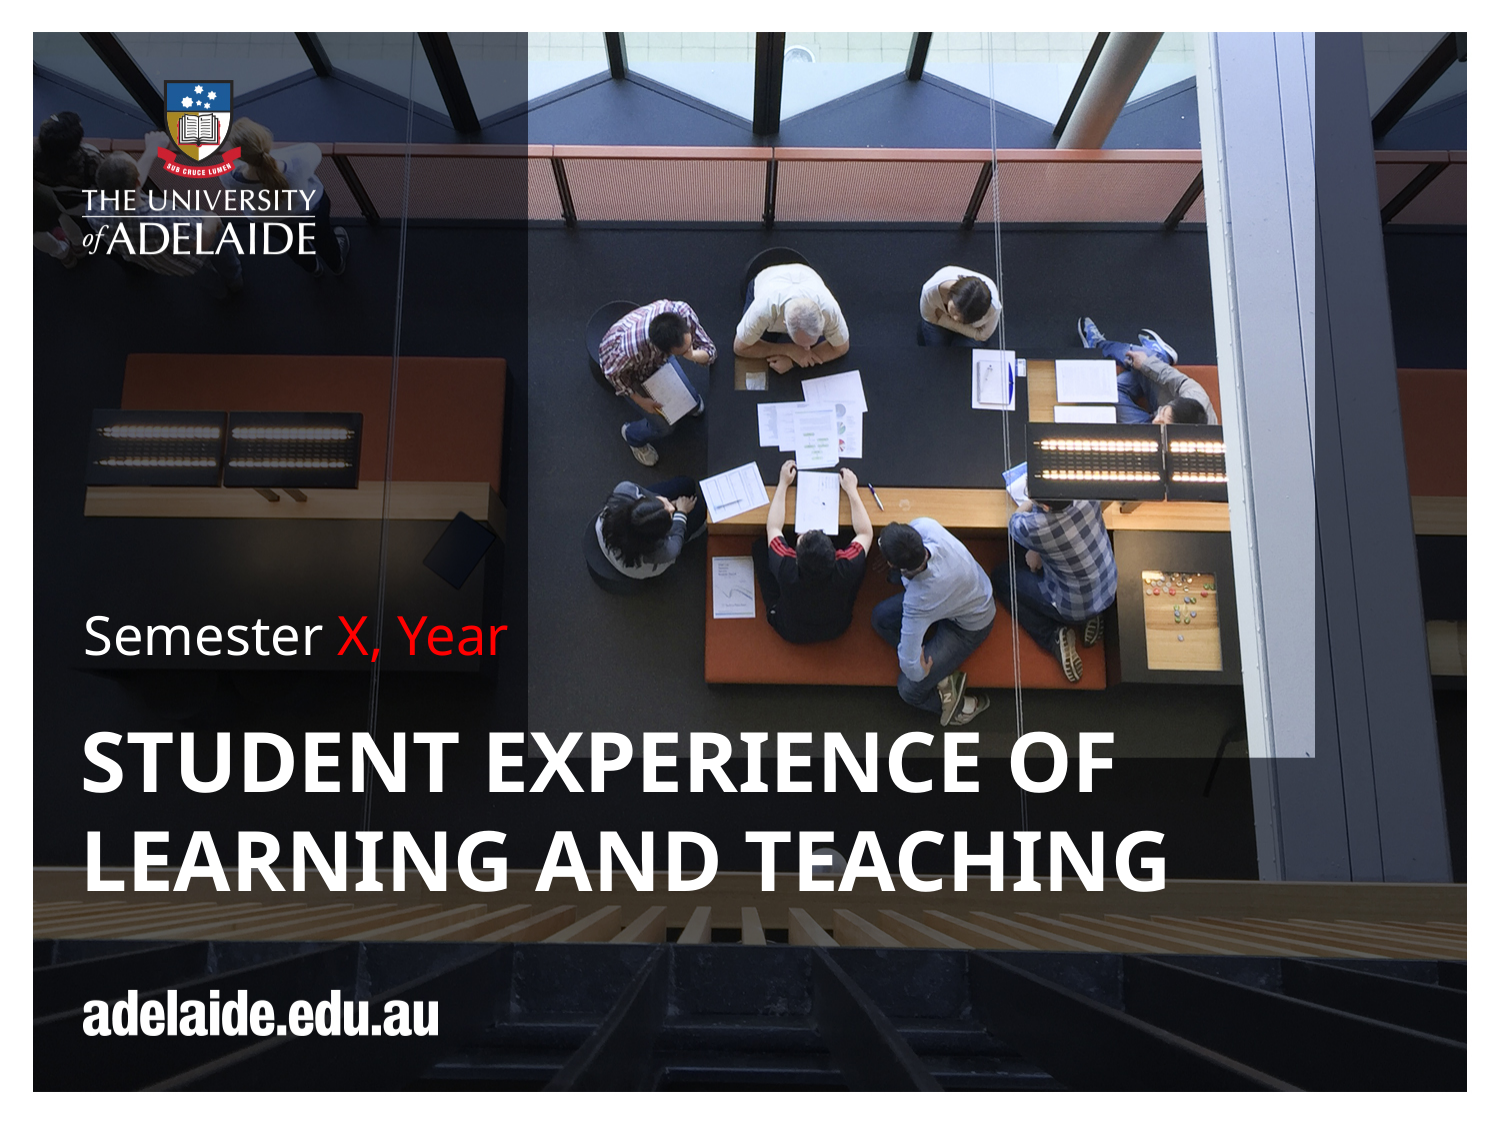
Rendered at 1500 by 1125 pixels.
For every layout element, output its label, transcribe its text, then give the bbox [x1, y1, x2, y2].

picture [0, 0, 1500, 1125]
title student experience of learning and teaching [80, 708, 1380, 911]
list Semester X, Year [83, 607, 759, 667]
